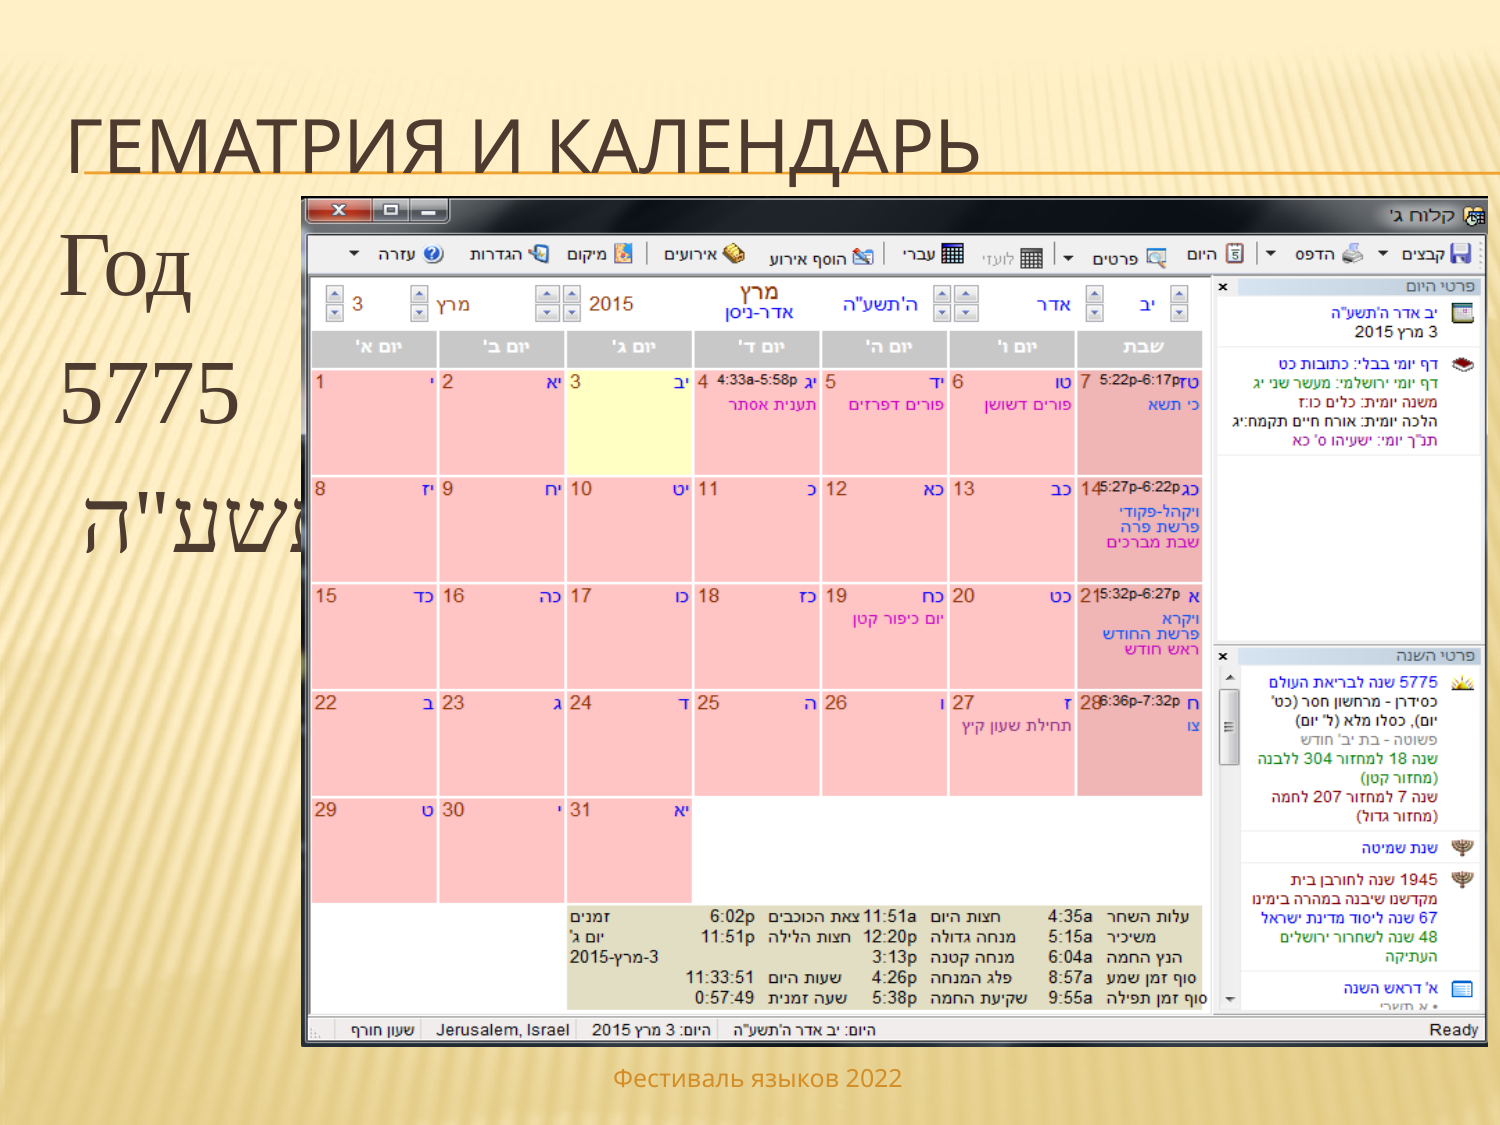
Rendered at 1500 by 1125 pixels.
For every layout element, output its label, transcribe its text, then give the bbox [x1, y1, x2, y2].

title Гематрия И КАЛЕНДАРЬ [50, 75, 1475, 196]
footer Фестиваль языков 2022 [442, 1064, 918, 1103]
list Год 5775 תשע"ה [43, 196, 298, 939]
picture [300, 195, 1488, 1048]
